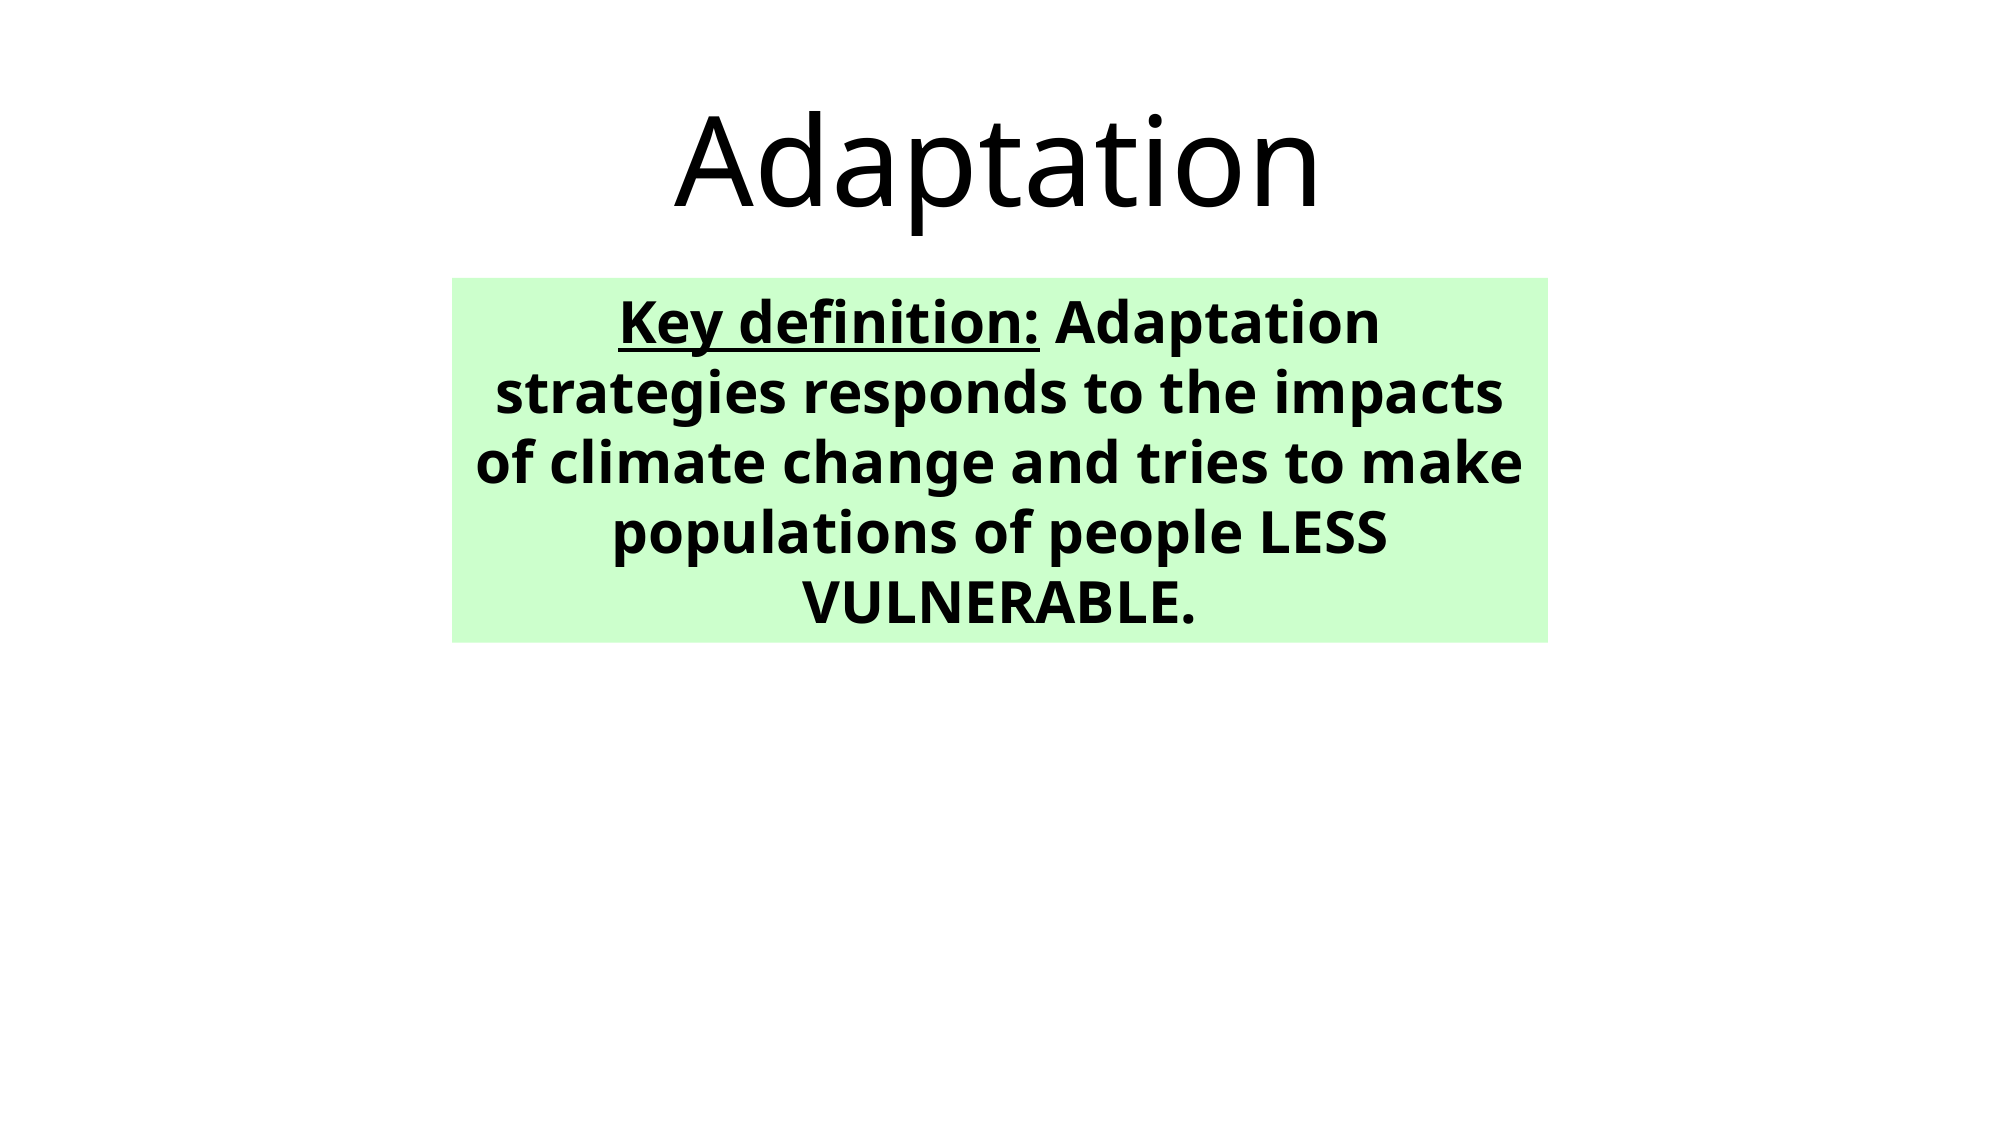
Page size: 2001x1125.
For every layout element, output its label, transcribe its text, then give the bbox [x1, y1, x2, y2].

text_box Key definition: Adaptation strategies responds to the impacts of climate change and tries to make populations of people LESS VULNERABLE. [452, 277, 1548, 643]
title Adaptation [362, 0, 1638, 242]
